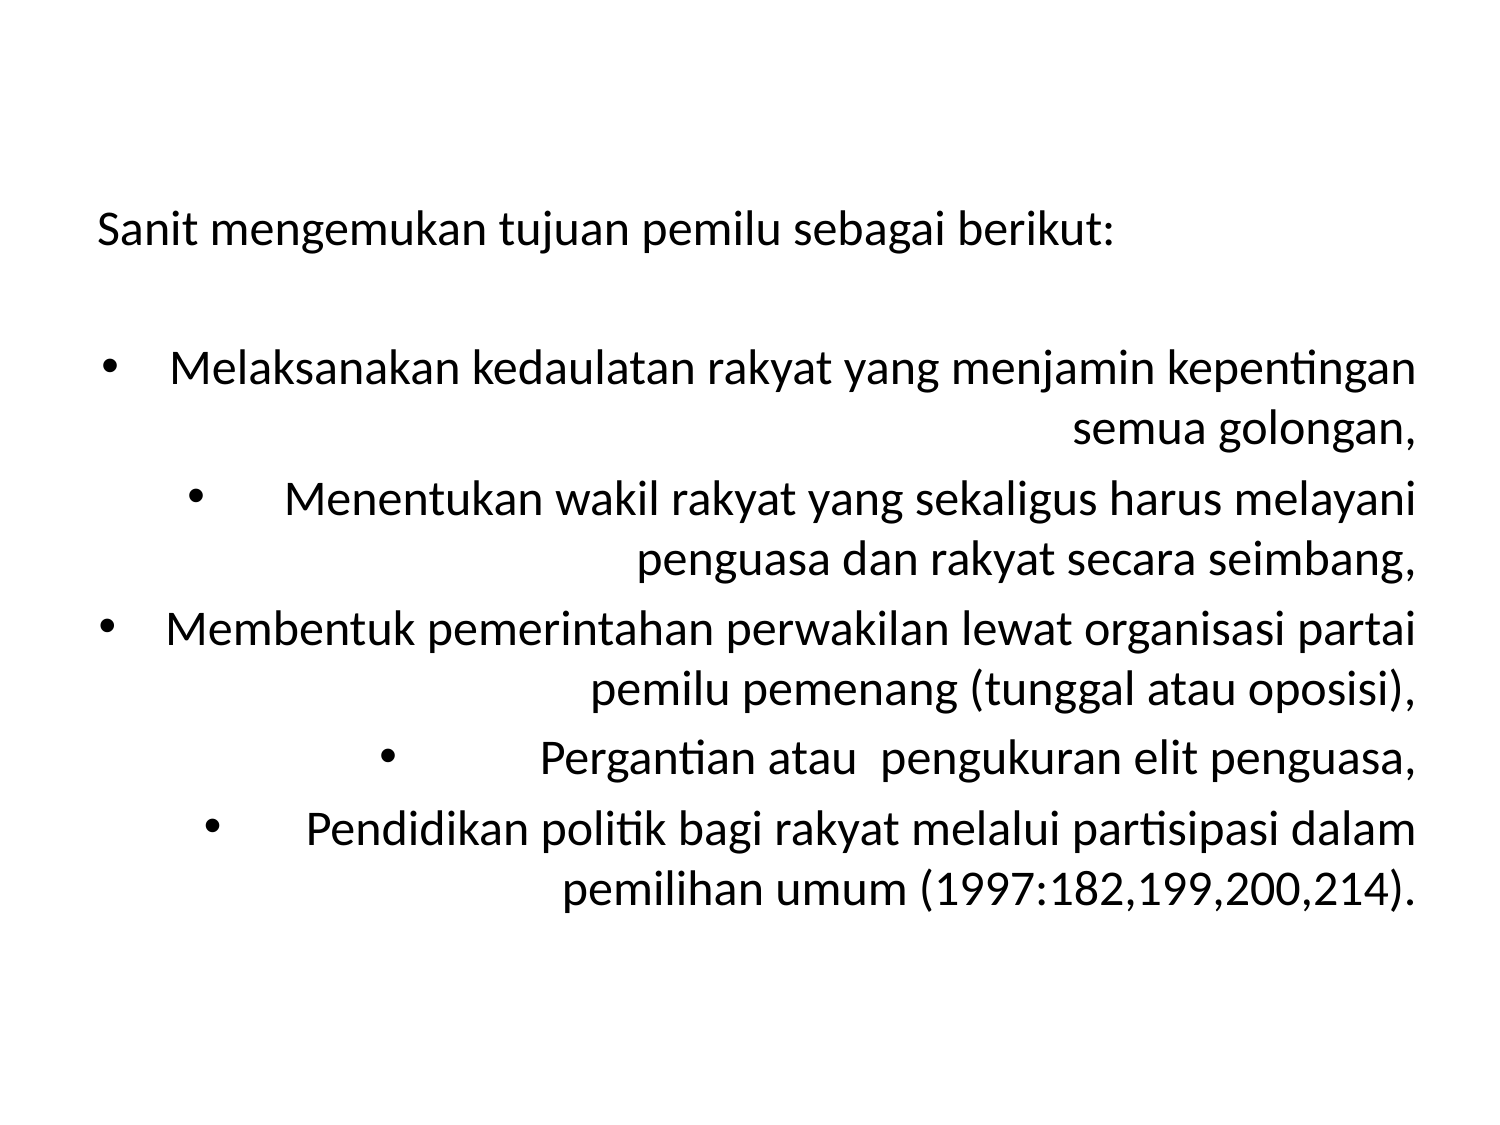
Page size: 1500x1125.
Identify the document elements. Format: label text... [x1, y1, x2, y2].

list Sanit mengemukan tujuan pemilu sebagai berikut: Melaksanakan kedaulatan rakyat yang menjamin kepentingan semua golongan, Menentukan wakil rakyat yang sekaligus harus melayani penguasa dan rakyat secara seimbang, Membentuk pemerintahan perwakilan lewat organisasi partai pemilu pemenang (tunggal atau oposisi), Pergantian atau pengukuran elit penguasa, Pendidikan politik bagi rakyat melalui partisipasi dalam pemilihan umum (1997:182,199,200,214). [82, 187, 1432, 930]
